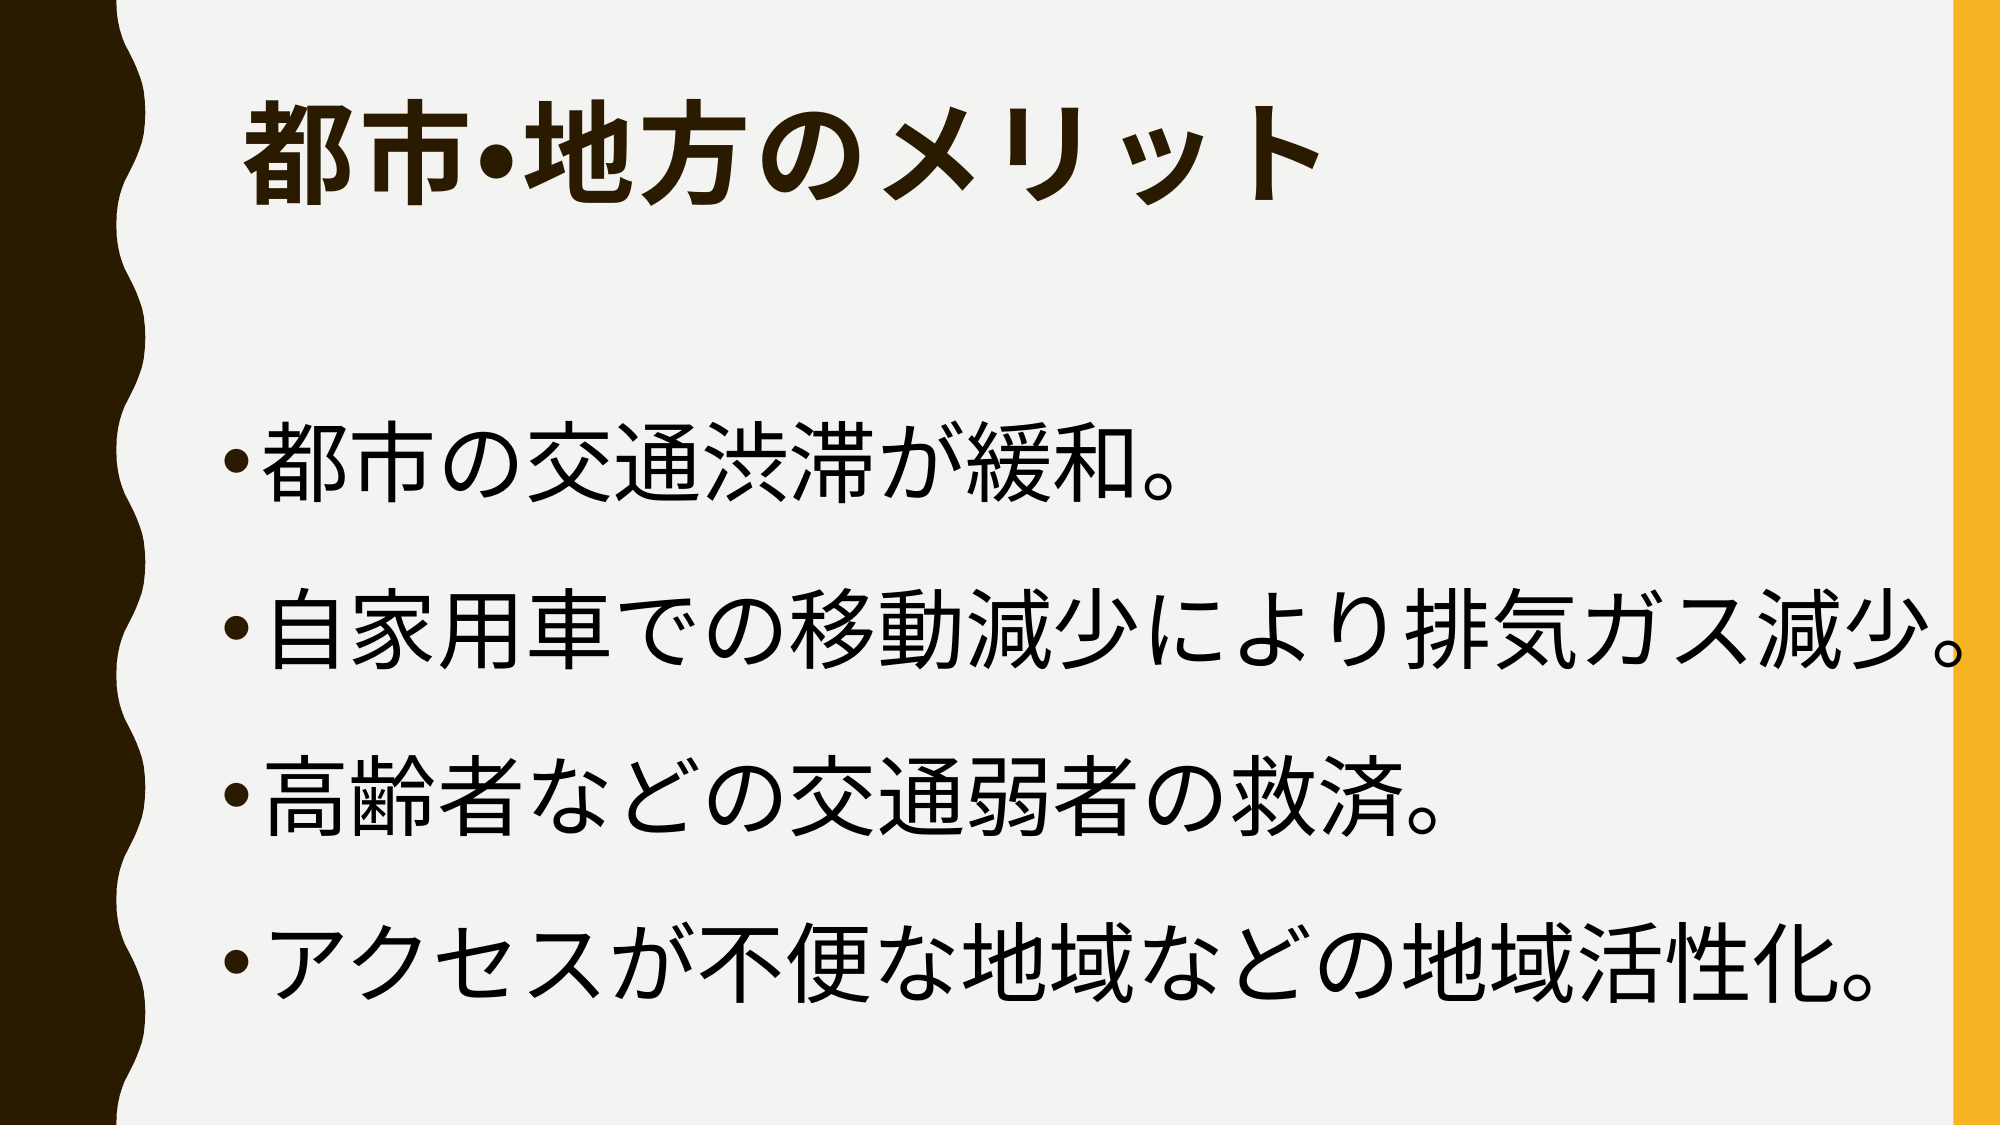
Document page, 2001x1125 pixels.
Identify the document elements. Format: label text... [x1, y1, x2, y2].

list 都市の交通渋滞が緩和。 自家用車での移動減少により排気ガス減少。 高齢者などの交通弱者の救済。 アクセスが不便な地域などの地域活性化。 [206, 346, 1956, 1075]
title 都市・地方のメリット [227, 90, 1875, 308]
